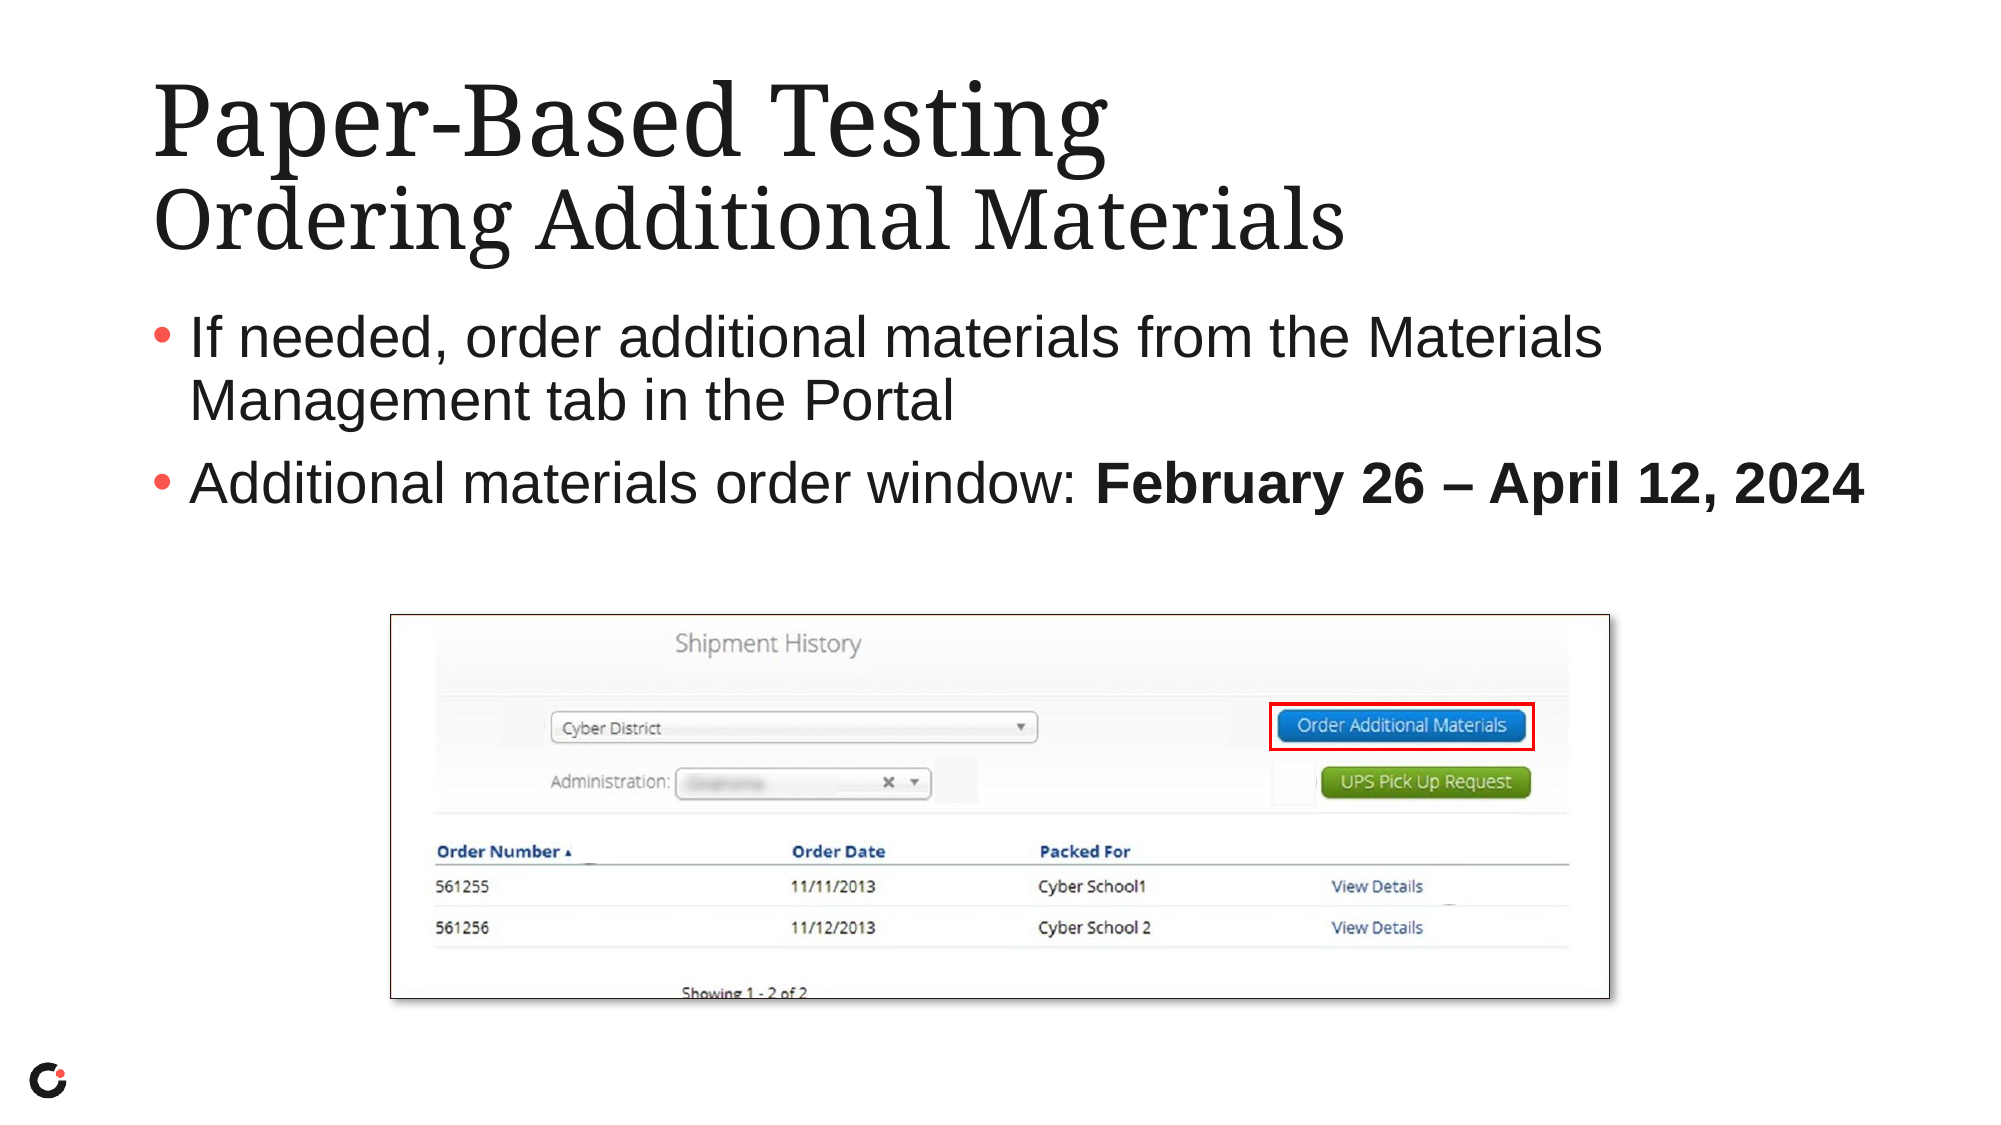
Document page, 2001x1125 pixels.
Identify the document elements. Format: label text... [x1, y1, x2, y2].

list If needed, order additional materials from the Materials Management tab in the Portal Additional materials order window: February 26 – April 12, 2024 [137, 299, 1928, 1014]
picture [28, 1061, 67, 1099]
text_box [390, 614, 1610, 999]
title Paper-Based Testing Ordering Additional Materials [137, 59, 1863, 278]
